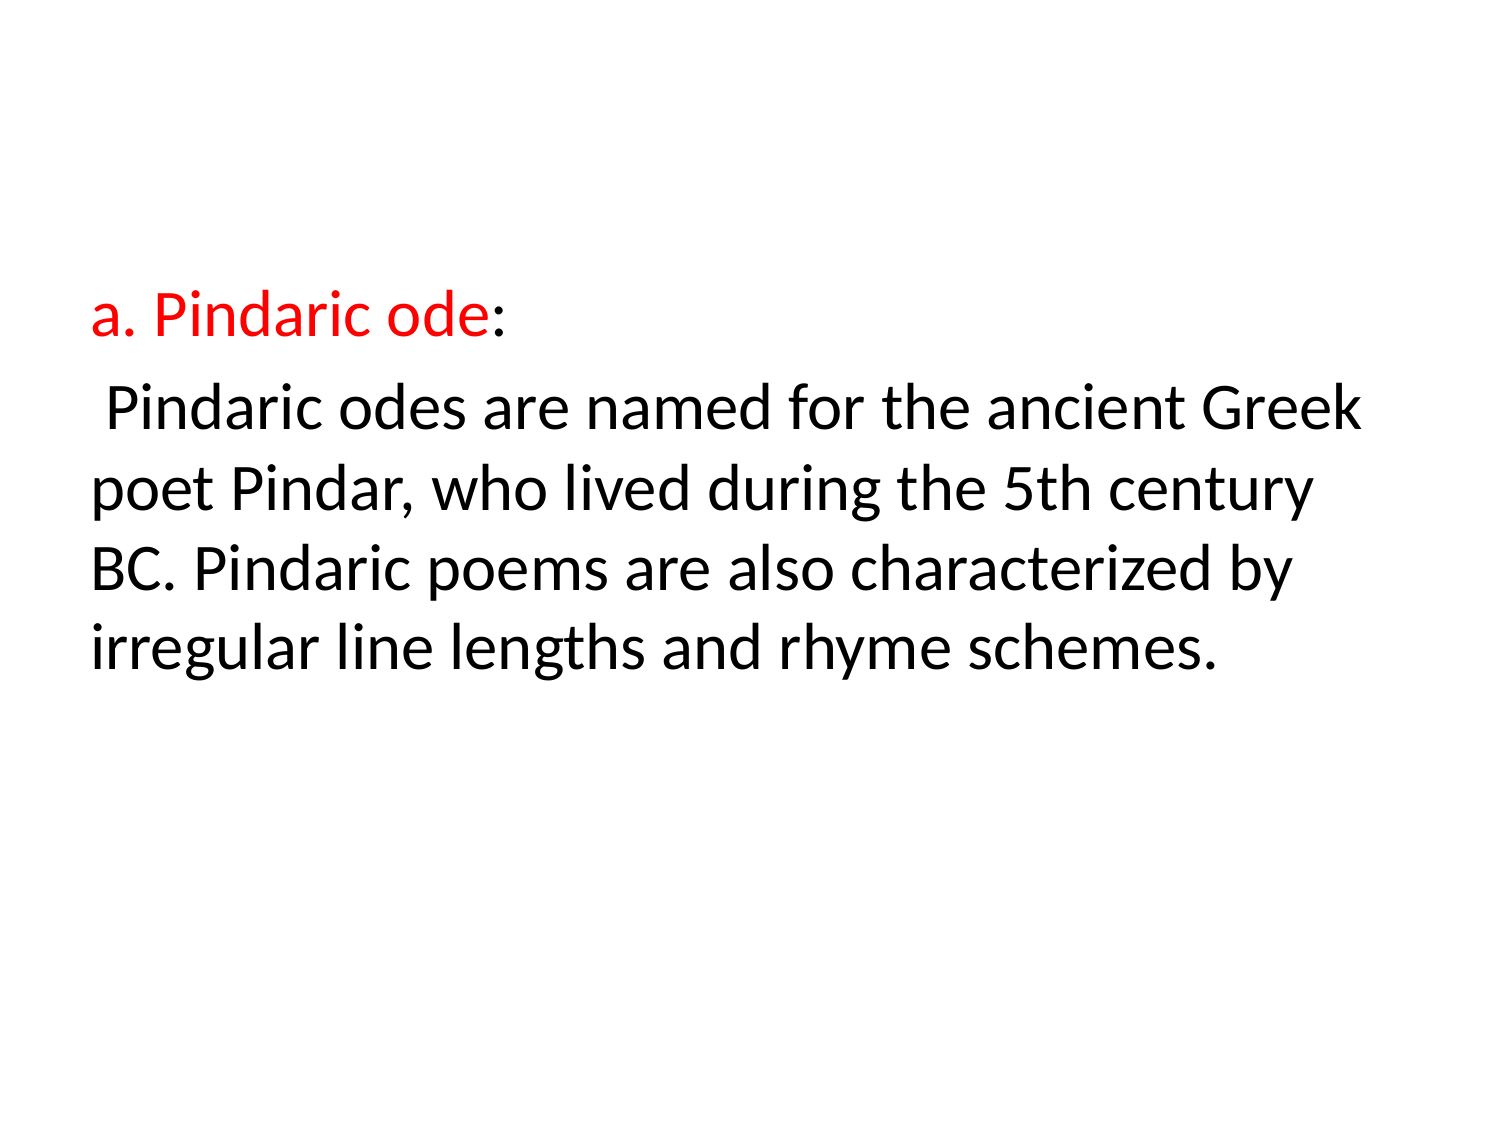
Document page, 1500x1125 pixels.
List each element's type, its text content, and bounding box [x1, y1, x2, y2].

list a. Pindaric ode: Pindaric odes are named for the ancient Greek poet Pindar, who lived during the 5th century BC. Pindaric poems are also characterized by irregular line lengths and rhyme schemes. [75, 262, 1425, 1005]
